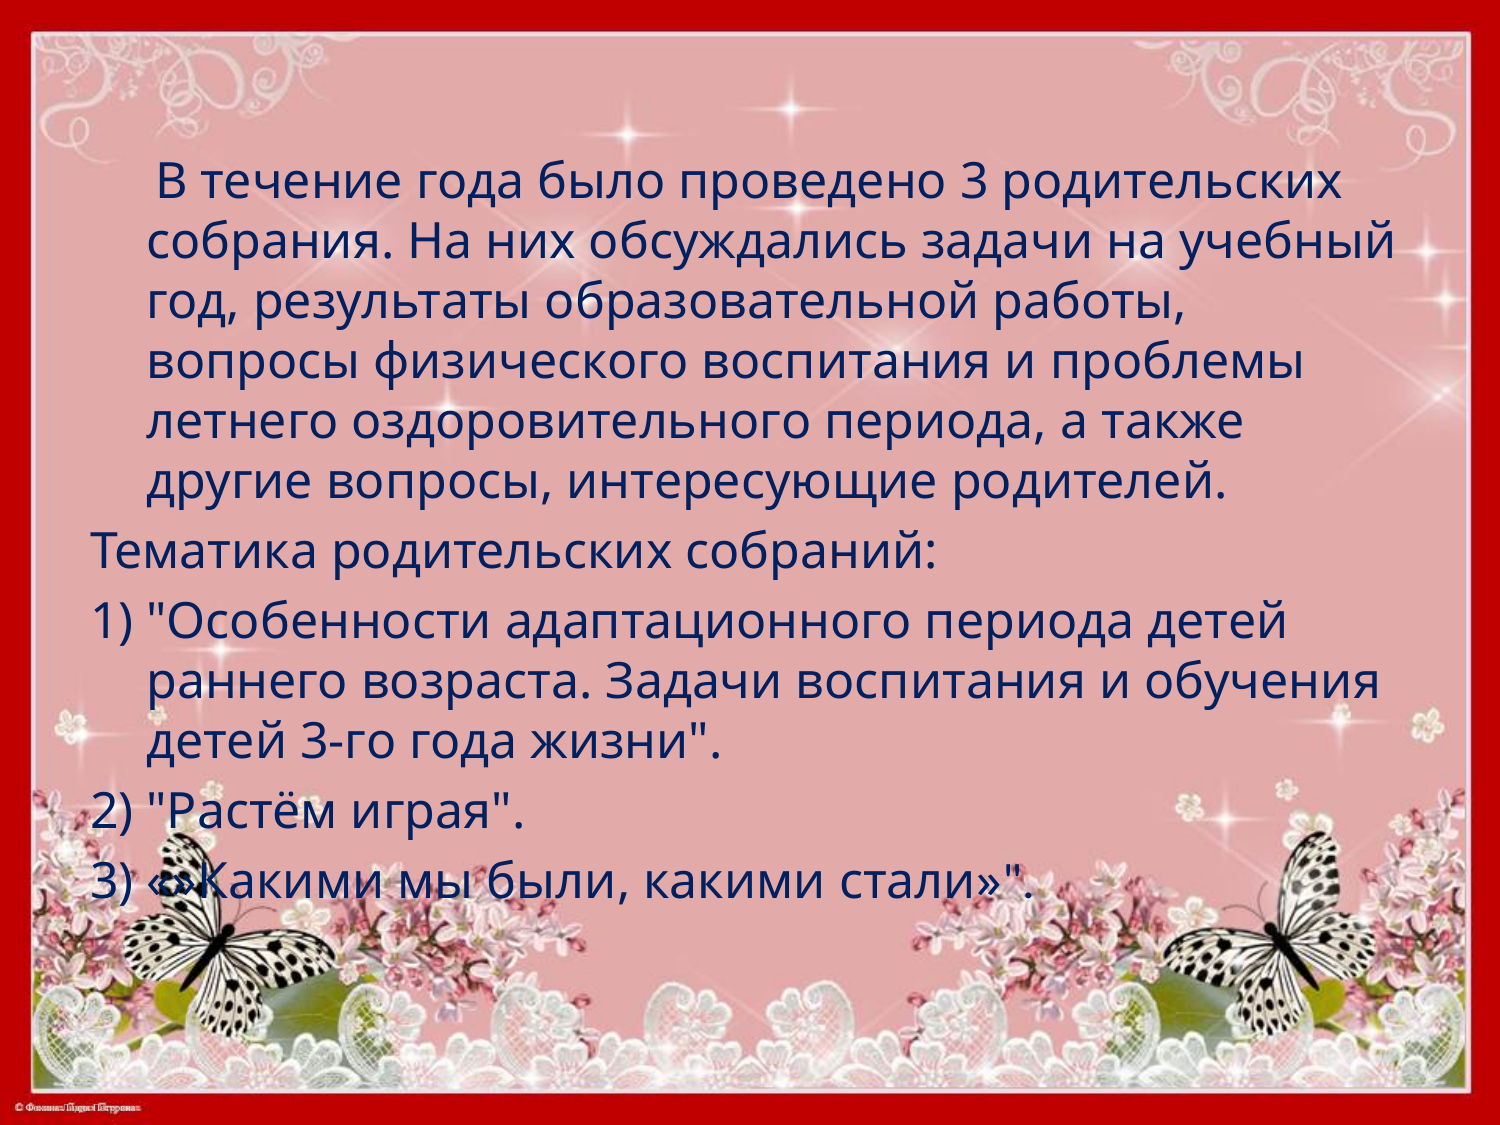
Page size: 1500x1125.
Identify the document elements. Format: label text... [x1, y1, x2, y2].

picture [0, 0, 1500, 1125]
list В течение года было проведено 3 родительских собрания. На них обсуждались задачи на учебный год, результаты образовательной работы, вопросы физического воспитания и проблемы летнего оздоровительного периода, а также другие вопросы, интересующие родителей. Тематика родительских собраний: 1) "Особенности адаптационного периода детей раннего возраста. Задачи воспитания и обучения детей 3-го года жизни". 2) "Растём играя". 3) «»Какими мы были, какими стали»". [75, 140, 1425, 1005]
